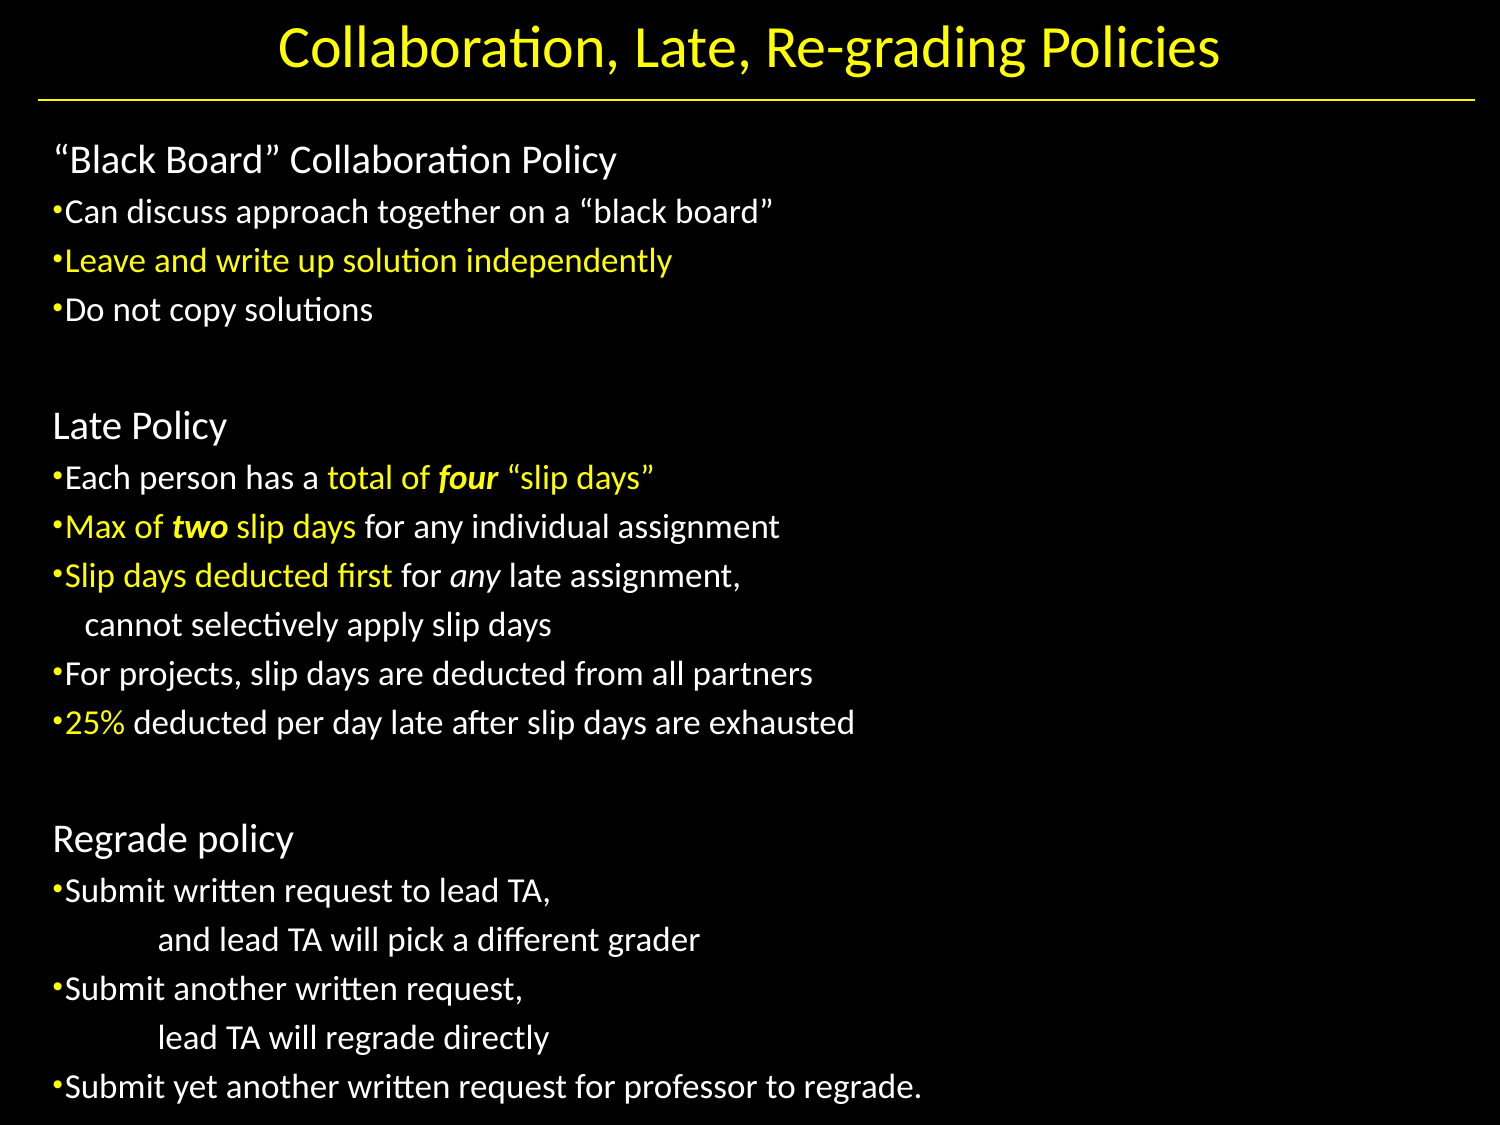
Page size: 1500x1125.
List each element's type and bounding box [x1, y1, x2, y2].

title [37, 0, 1463, 88]
list [37, 125, 1463, 1125]
